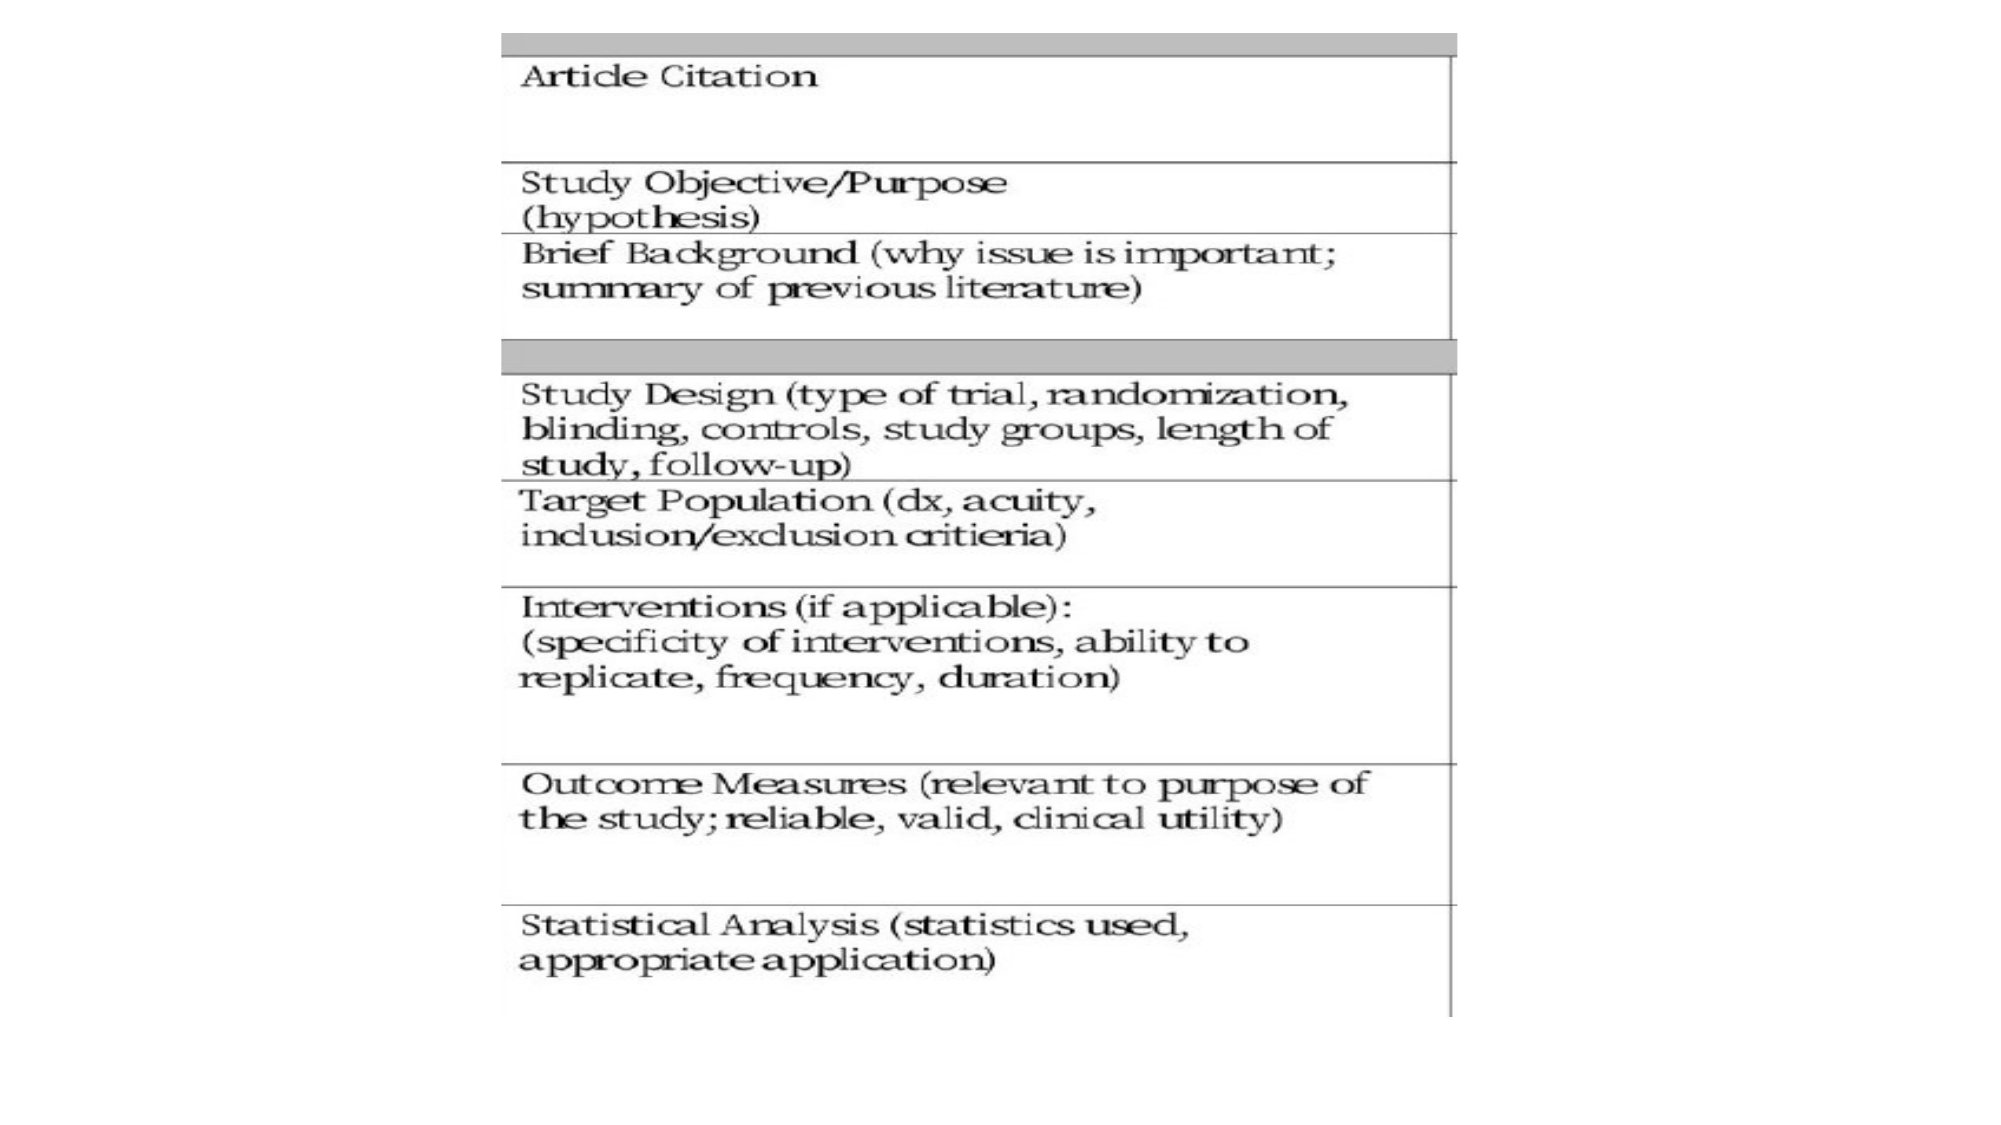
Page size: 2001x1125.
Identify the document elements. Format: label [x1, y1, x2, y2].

list [501, 33, 1458, 1017]
